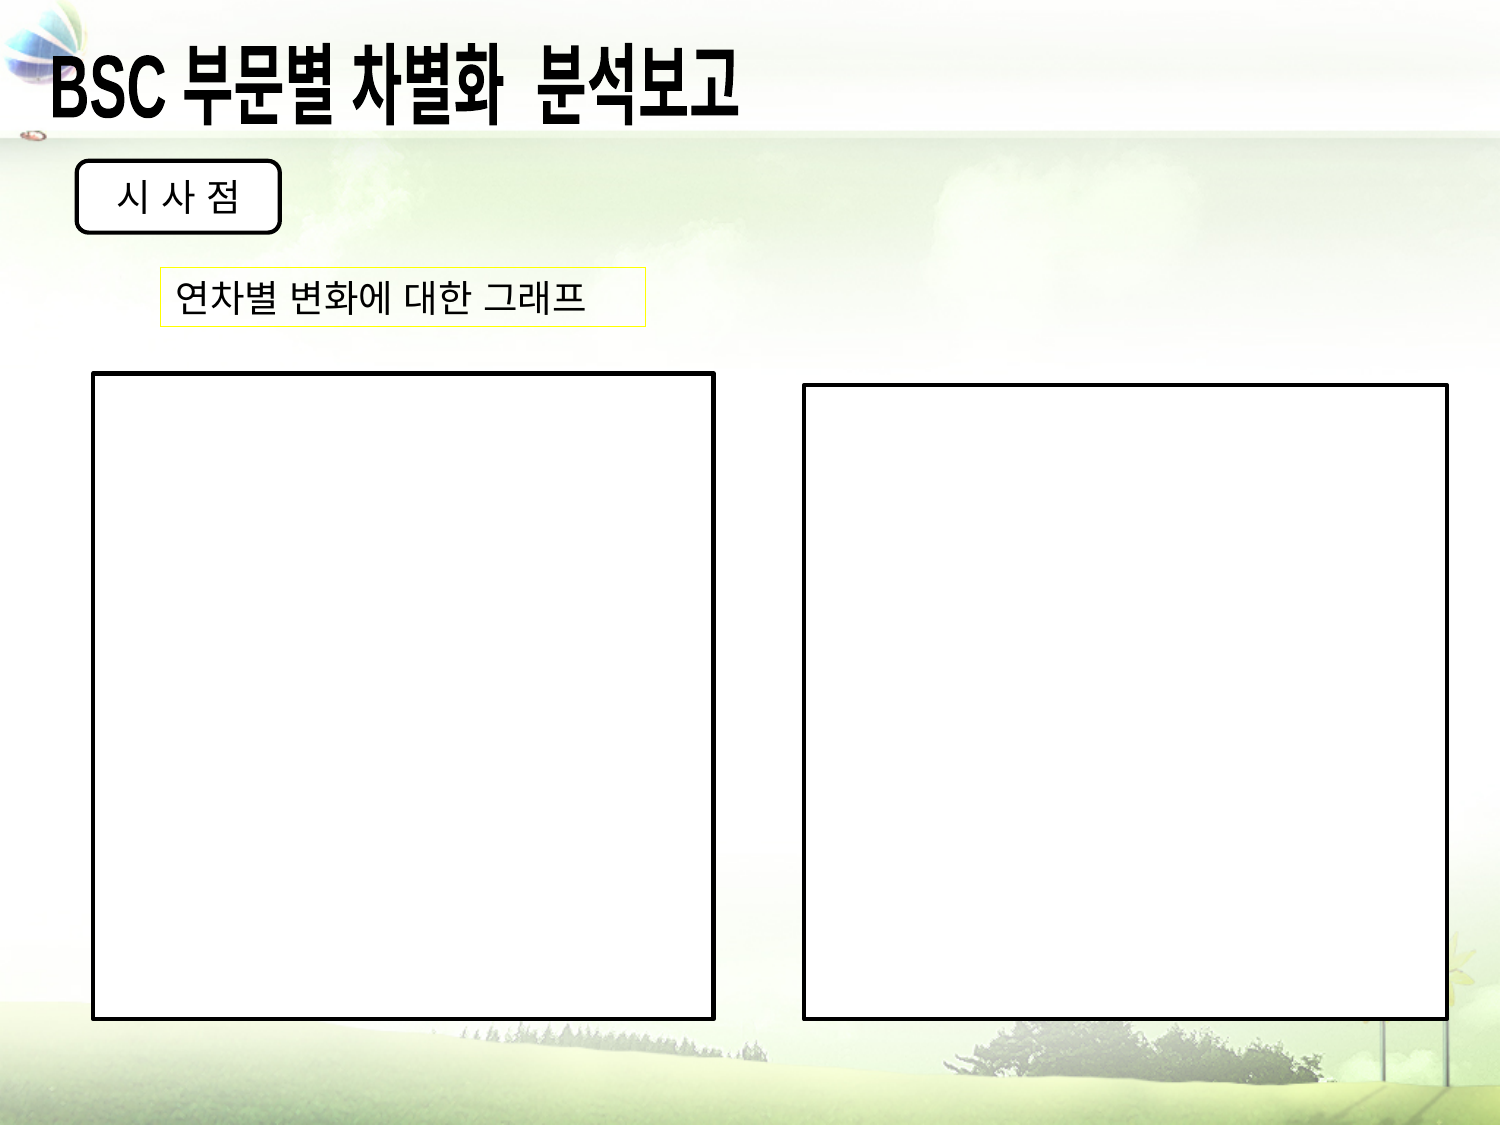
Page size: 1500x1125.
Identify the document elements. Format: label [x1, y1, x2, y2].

picture [0, 0, 1500, 1125]
text_box [76, 160, 1448, 1020]
